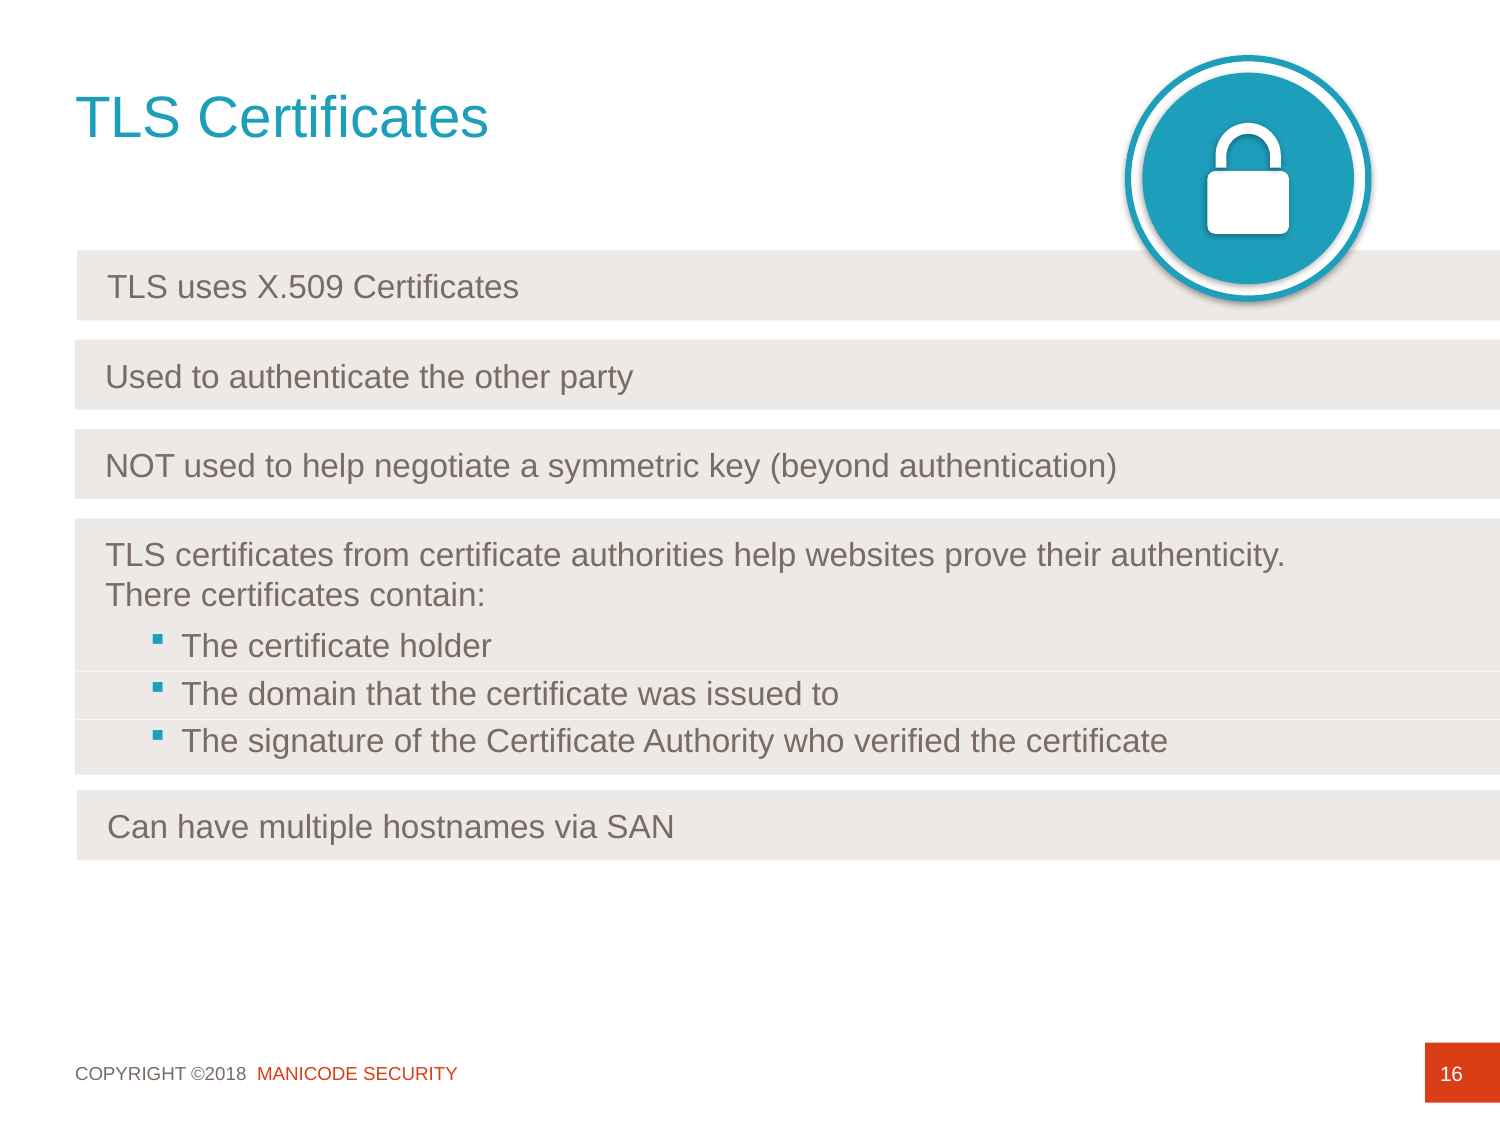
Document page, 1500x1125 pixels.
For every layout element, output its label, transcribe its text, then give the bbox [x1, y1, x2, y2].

text_box TLS uses X.509 Certificates [77, 250, 1500, 321]
text_box Can have multiple hostnames via SAN [77, 790, 1500, 861]
text_box Used to authenticate the other party [74, 339, 1500, 410]
title TLS Certificates [75, 4, 1425, 154]
text_box TLS certificates from certificate authorities help websites prove their authenticity. There certificates contain: [74, 518, 1500, 623]
text_box NOT used to help negotiate a symmetric key (beyond authentication) [74, 429, 1500, 499]
text_box The signature of the Certificate Authority who verified the certificate [74, 719, 1500, 775]
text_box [1127, 57, 1369, 299]
text_box The certificate holder [74, 623, 1500, 671]
text_box The domain that the certificate was issued to [74, 671, 1500, 719]
slide_number 16 [1425, 1042, 1500, 1103]
